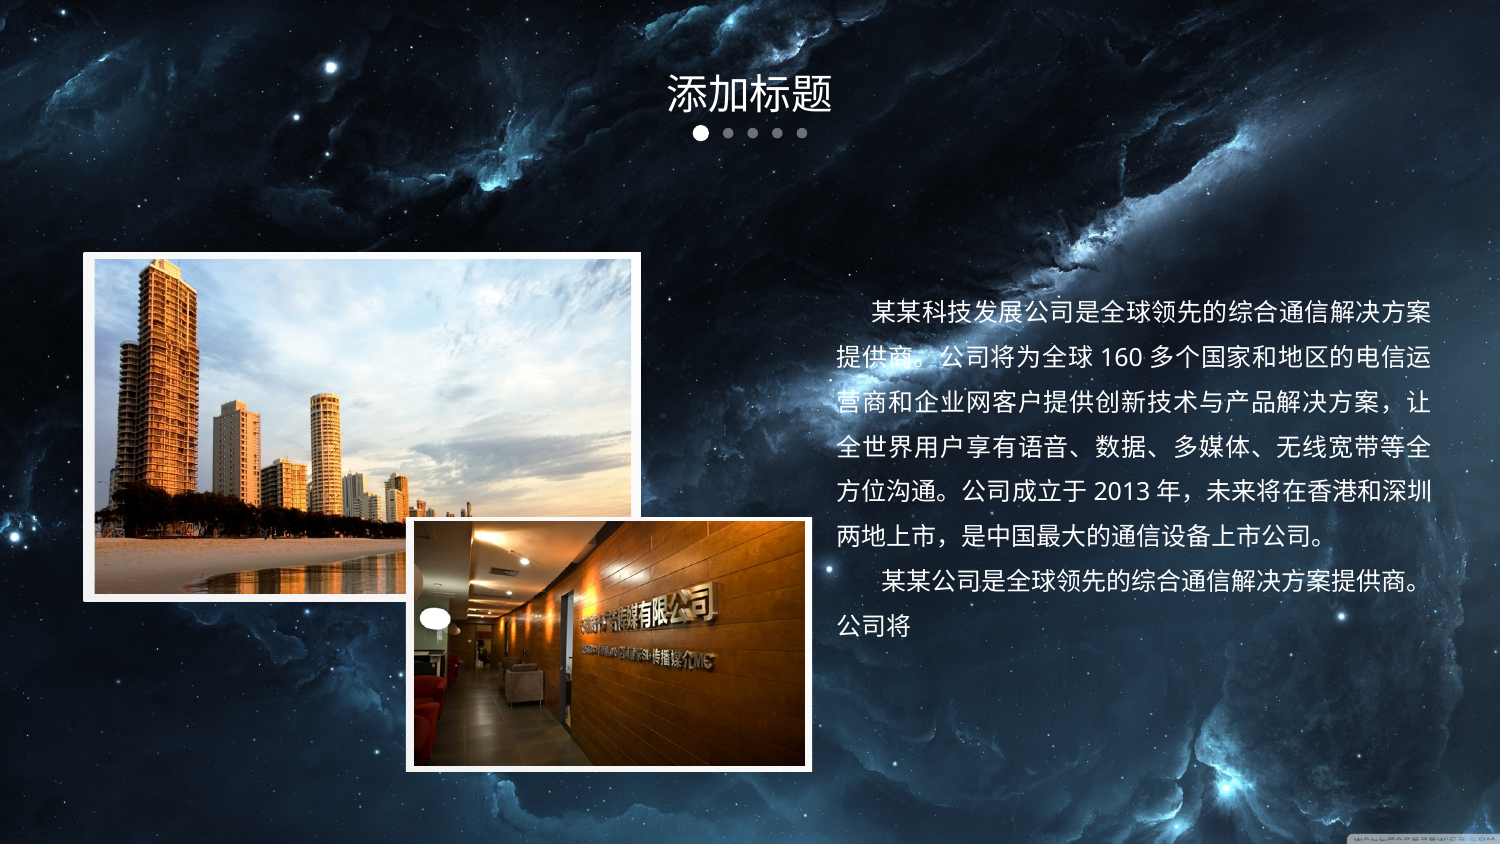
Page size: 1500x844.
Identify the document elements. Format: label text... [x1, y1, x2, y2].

picture [0, 0, 1500, 844]
text_box [770, 126, 784, 140]
text_box [721, 126, 735, 140]
text_box [691, 125, 711, 143]
text_box 某某科技发展公司是全球领先的综合通信解决方案提供商。公司将为全球160多个国家和地区的电信运营商和企业网客户提供创新技术与产品解决方案，让全世界用户享有语音、数据、多媒体、无线宽带等全方位沟通。公司成立于2013年，未来将在香港和深圳两地上市，是中国最大的通信设备上市公司。 某某公司是全球领先的综合通信解决方案提供商。公司将 [836, 281, 1433, 641]
text_box 添加标题 [572, 60, 927, 125]
text_box [746, 126, 760, 140]
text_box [83, 252, 641, 602]
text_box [405, 517, 813, 772]
text_box [795, 126, 809, 140]
